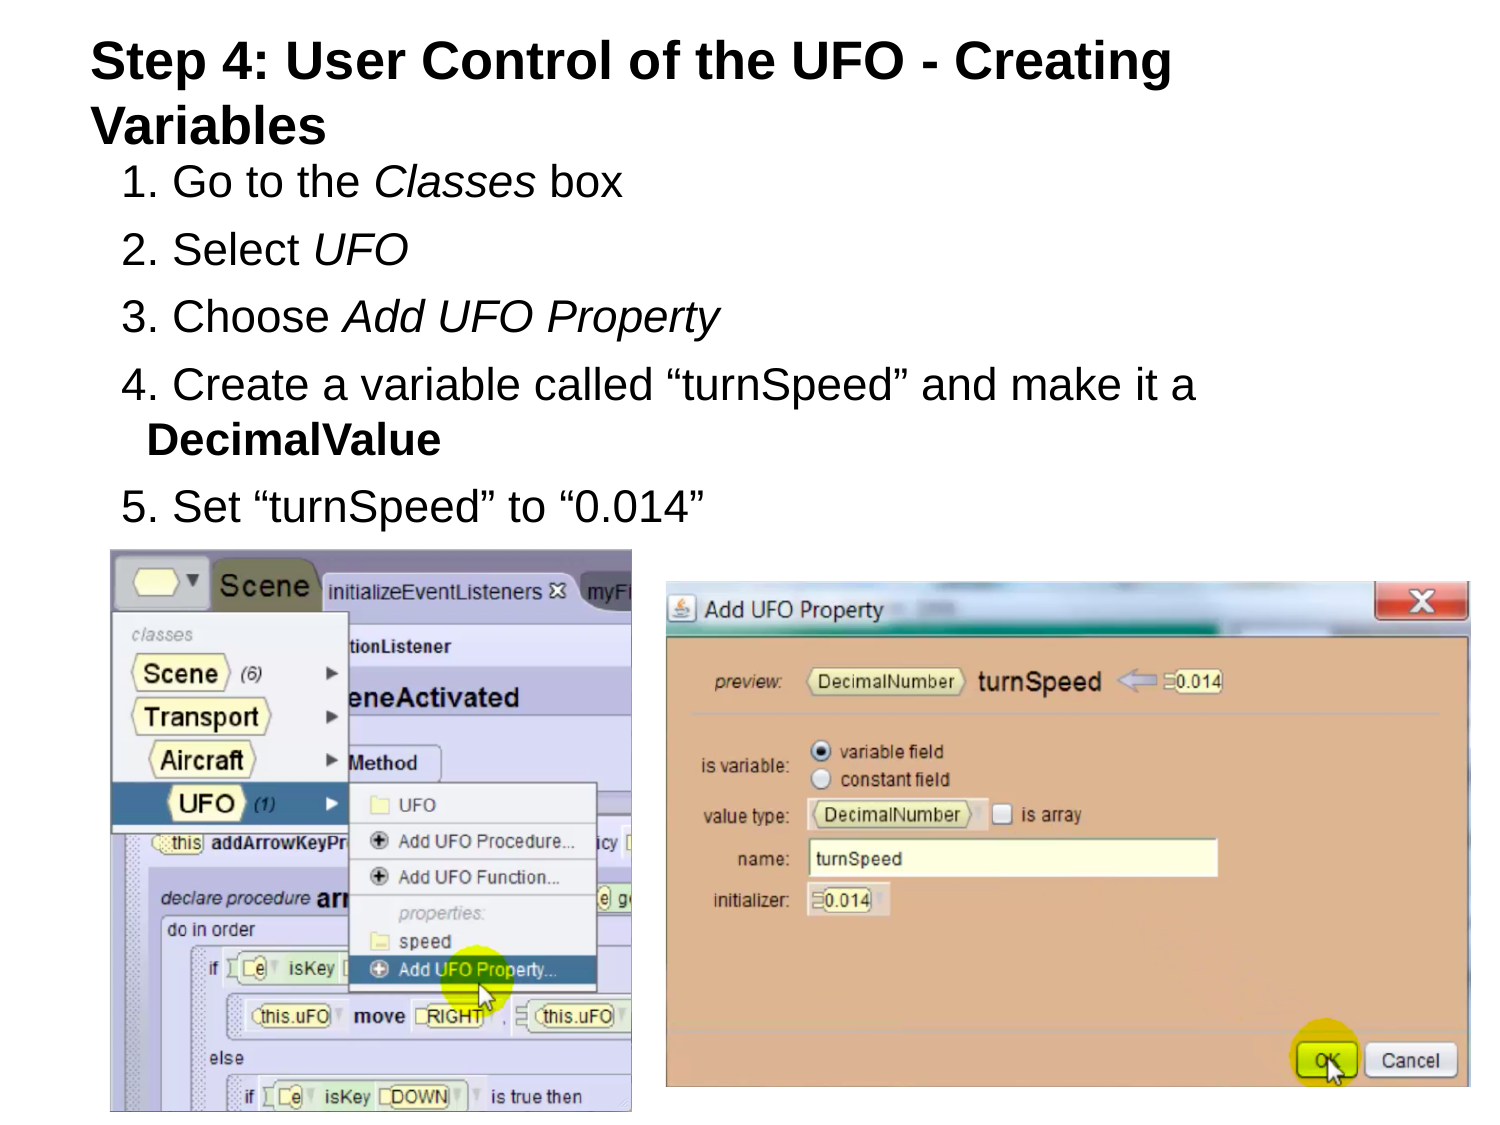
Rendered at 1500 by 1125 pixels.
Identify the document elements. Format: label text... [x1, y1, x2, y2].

title Step 4: User Control of the UFO - Creating Variables [75, 0, 1425, 137]
text_box [109, 549, 632, 1112]
text_box [665, 581, 1471, 1087]
list 1. Go to the Classes box 2. Select UFO 3. Choose Add UFO Property 4. Create a variable called “turnSpeed” and make it a DecimalValue 5. Set “turnSpeed” to “0.014” [75, 137, 1425, 865]
